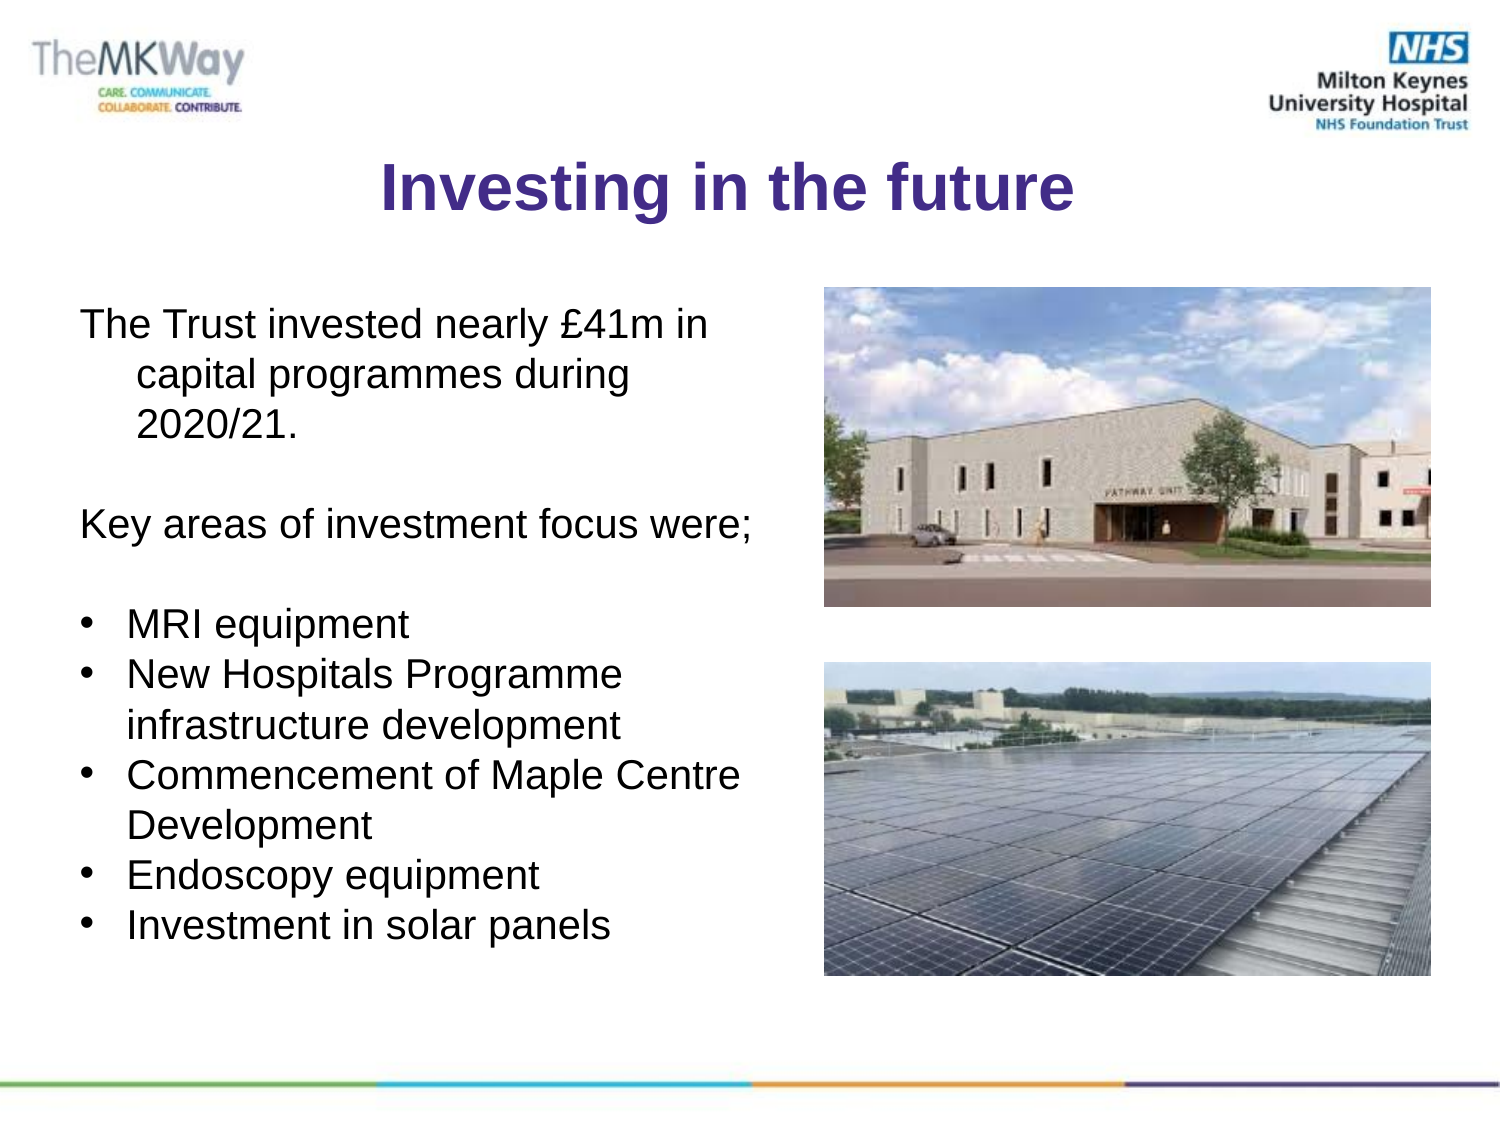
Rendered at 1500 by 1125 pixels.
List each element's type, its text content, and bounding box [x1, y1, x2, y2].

picture [5, 4, 255, 150]
picture [823, 662, 1432, 977]
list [0, 1038, 1500, 1125]
picture [823, 287, 1432, 608]
text_box The Trust invested nearly £41m in capital programmes during 2020/21. Key areas of investment focus were; MRI equipment New Hospitals Programme infrastructure development Commencement of Maple Centre Development Endoscopy equipment Investment in solar panels [64, 219, 798, 958]
text_box Investing in the future [53, 136, 1404, 240]
picture [1257, 0, 1500, 138]
